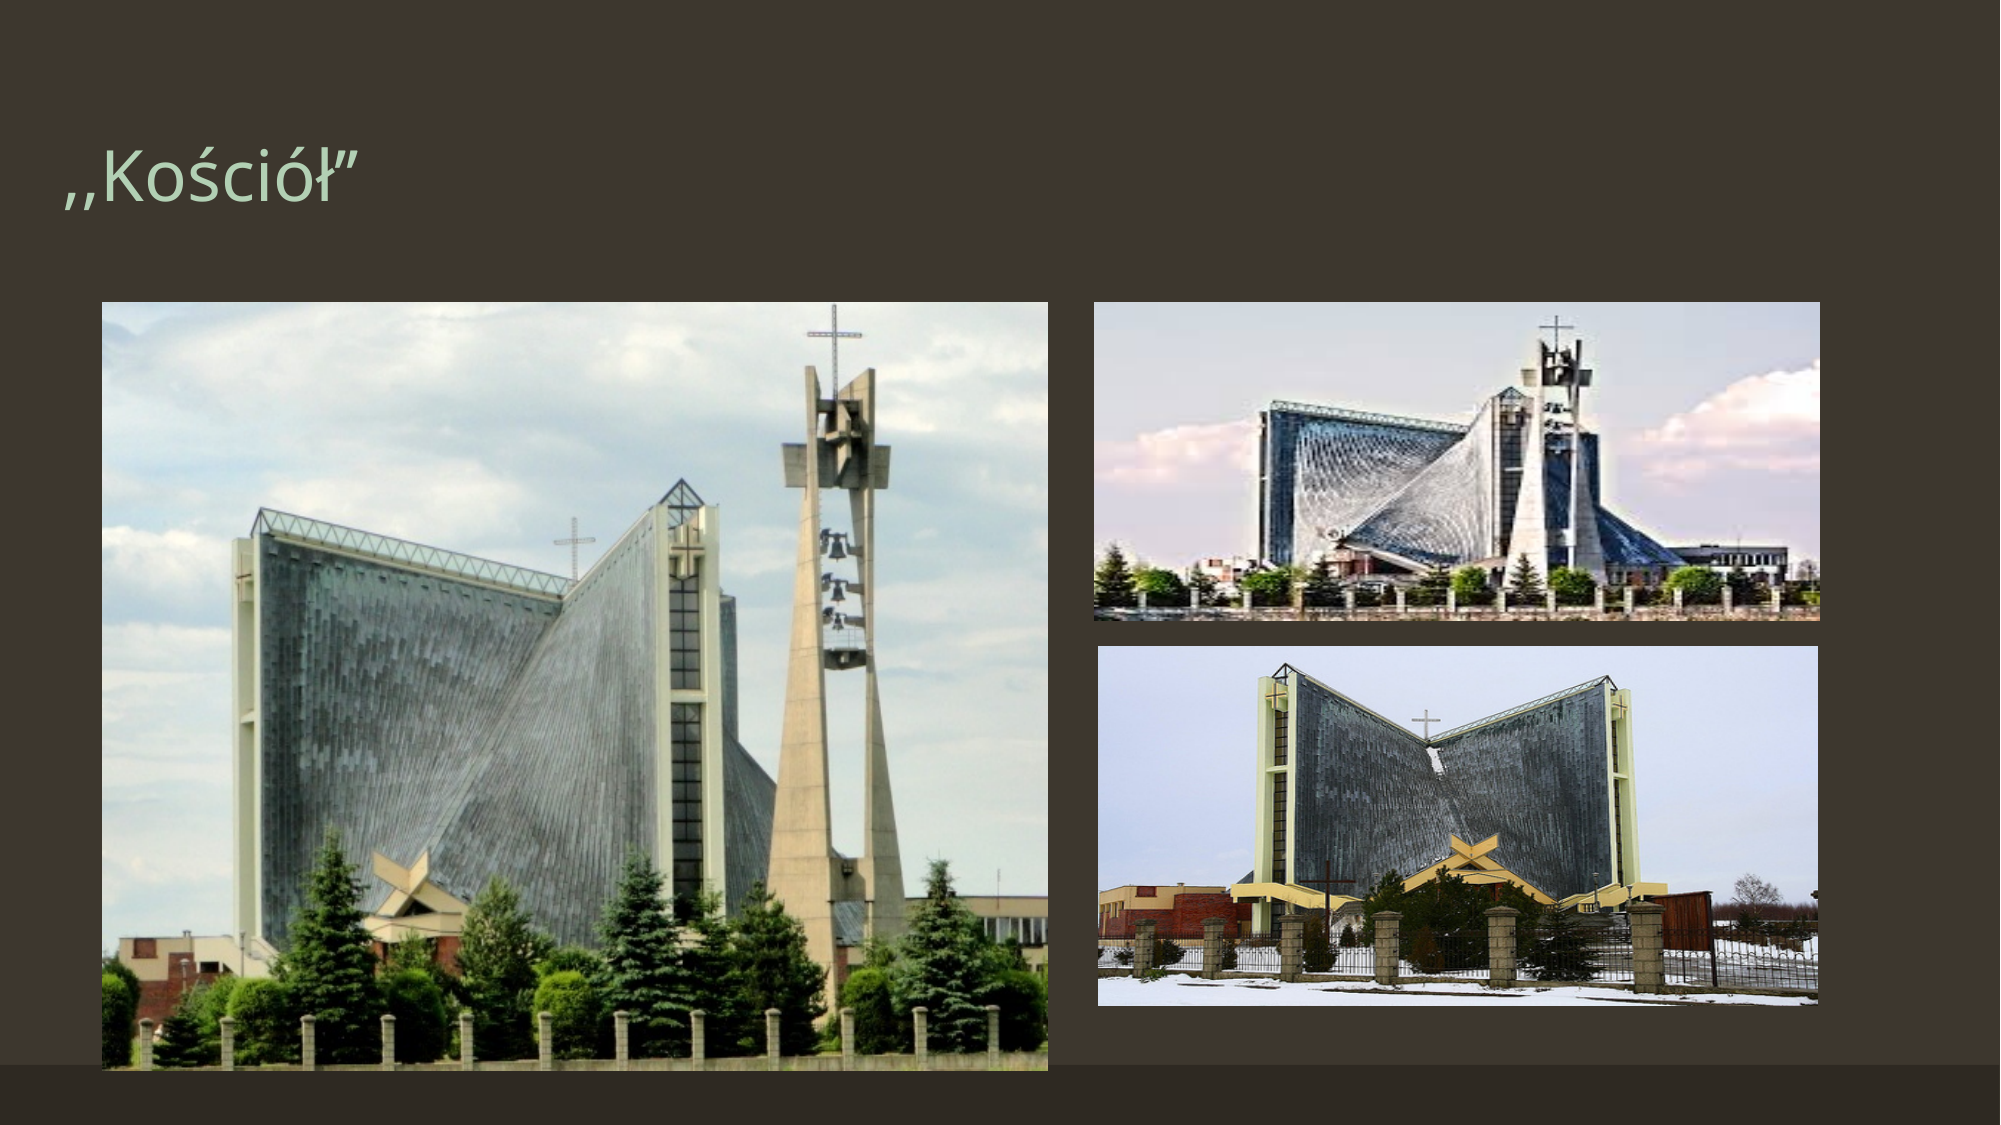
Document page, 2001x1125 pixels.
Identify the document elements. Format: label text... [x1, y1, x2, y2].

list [102, 302, 1048, 1071]
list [1098, 646, 1818, 1006]
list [1094, 302, 1820, 621]
title ,,Kościół’’ [47, 37, 1684, 225]
